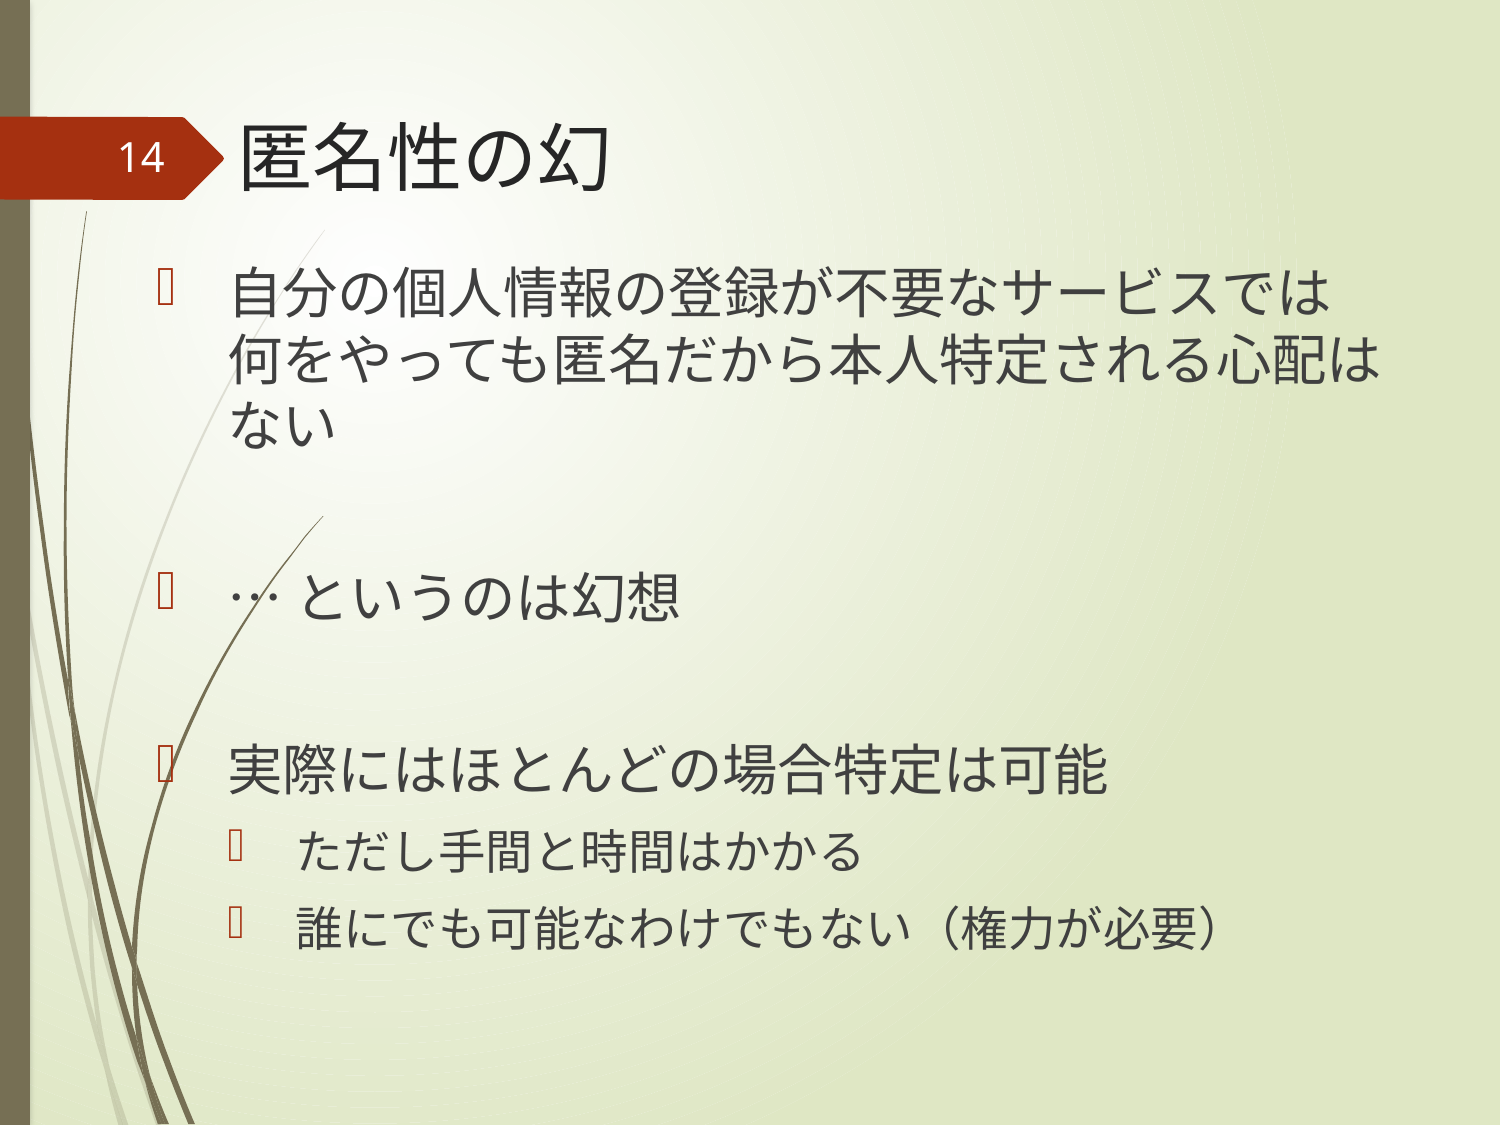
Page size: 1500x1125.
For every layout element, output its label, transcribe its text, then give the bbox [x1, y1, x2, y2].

slide_number 14 [83, 129, 180, 190]
list 自分の個人情報の登録が不要なサービスでは何をやっても匿名だから本人特定される心配はない …というのは幻想 実際にはほとんどの場合特定は可能 ただし手間と時間はかかる 誰にでも可能なわけでもない（権力が必要） [141, 251, 1400, 970]
title 匿名性の幻 [222, 102, 1400, 215]
